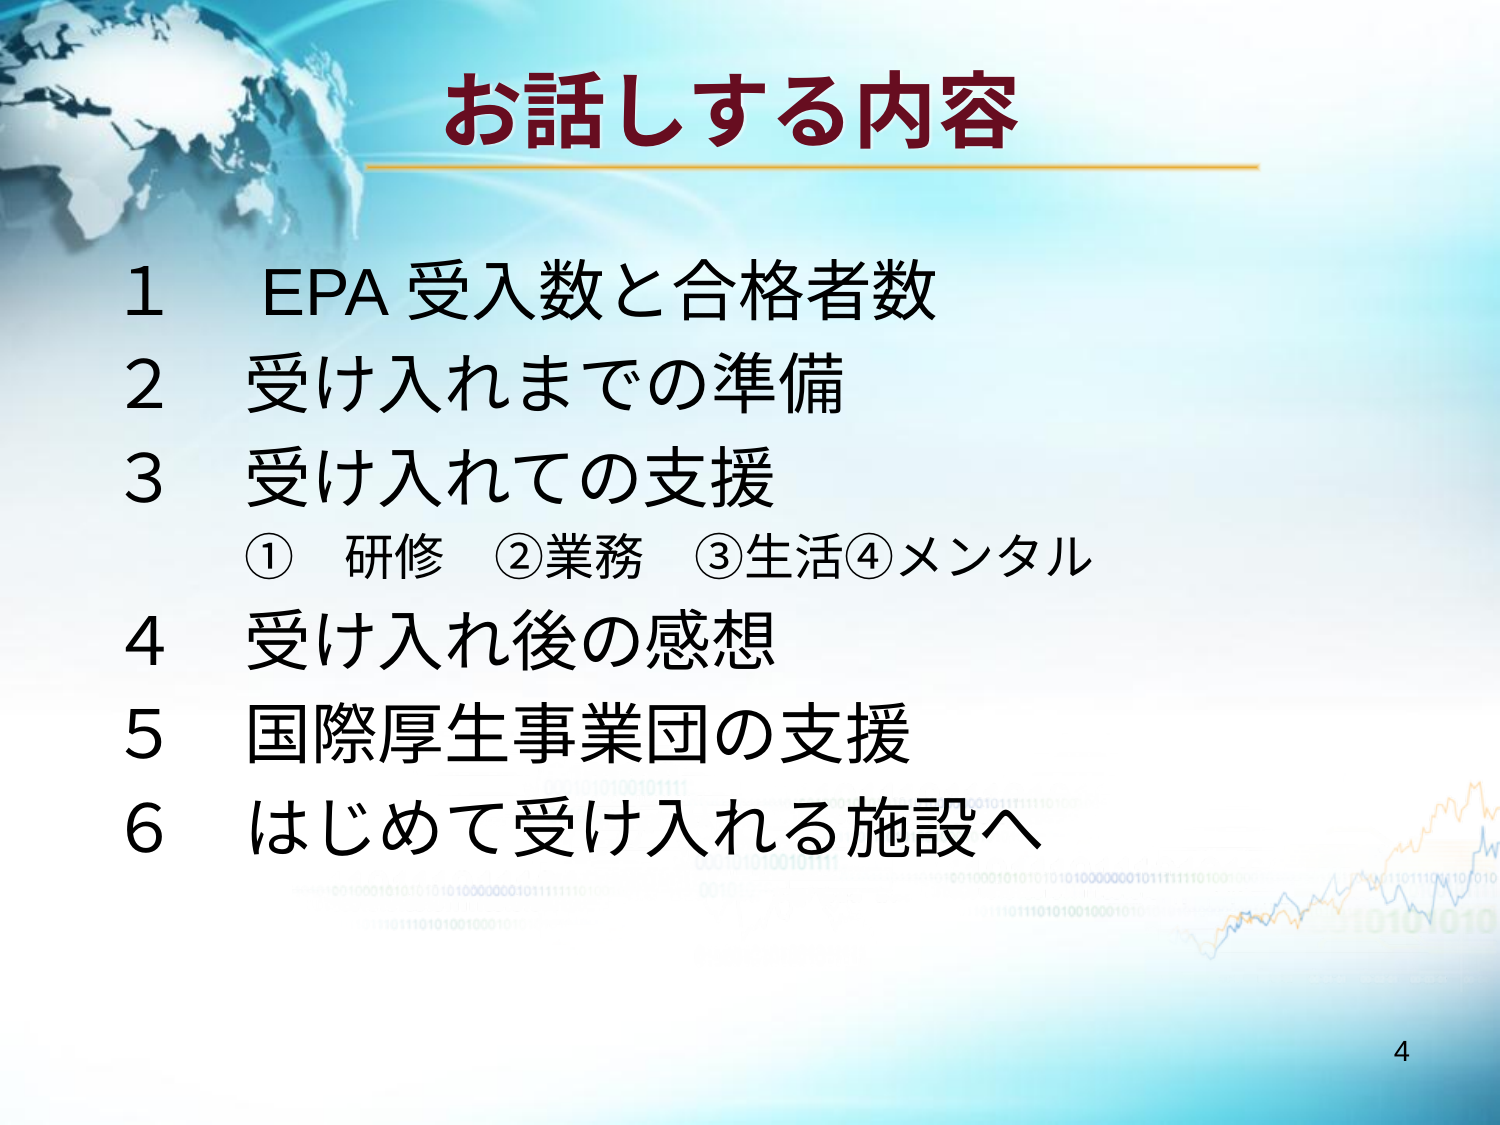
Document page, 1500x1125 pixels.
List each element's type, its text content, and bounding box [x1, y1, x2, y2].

picture [0, 0, 1500, 1125]
list １ EPA受入数と合格者数 ２ 受け入れまでの準備 ３ 受け入れての支援 ① 研修 ②業務 ③生活④メンタル ４ 受け入れ後の感想 ５ 国際厚生事業団の支援 ６ はじめて受け入れる施設へ [29, 54, 1500, 1083]
slide_number 4 [1074, 1024, 1425, 1103]
title お話しする内容 [174, 31, 1450, 54]
